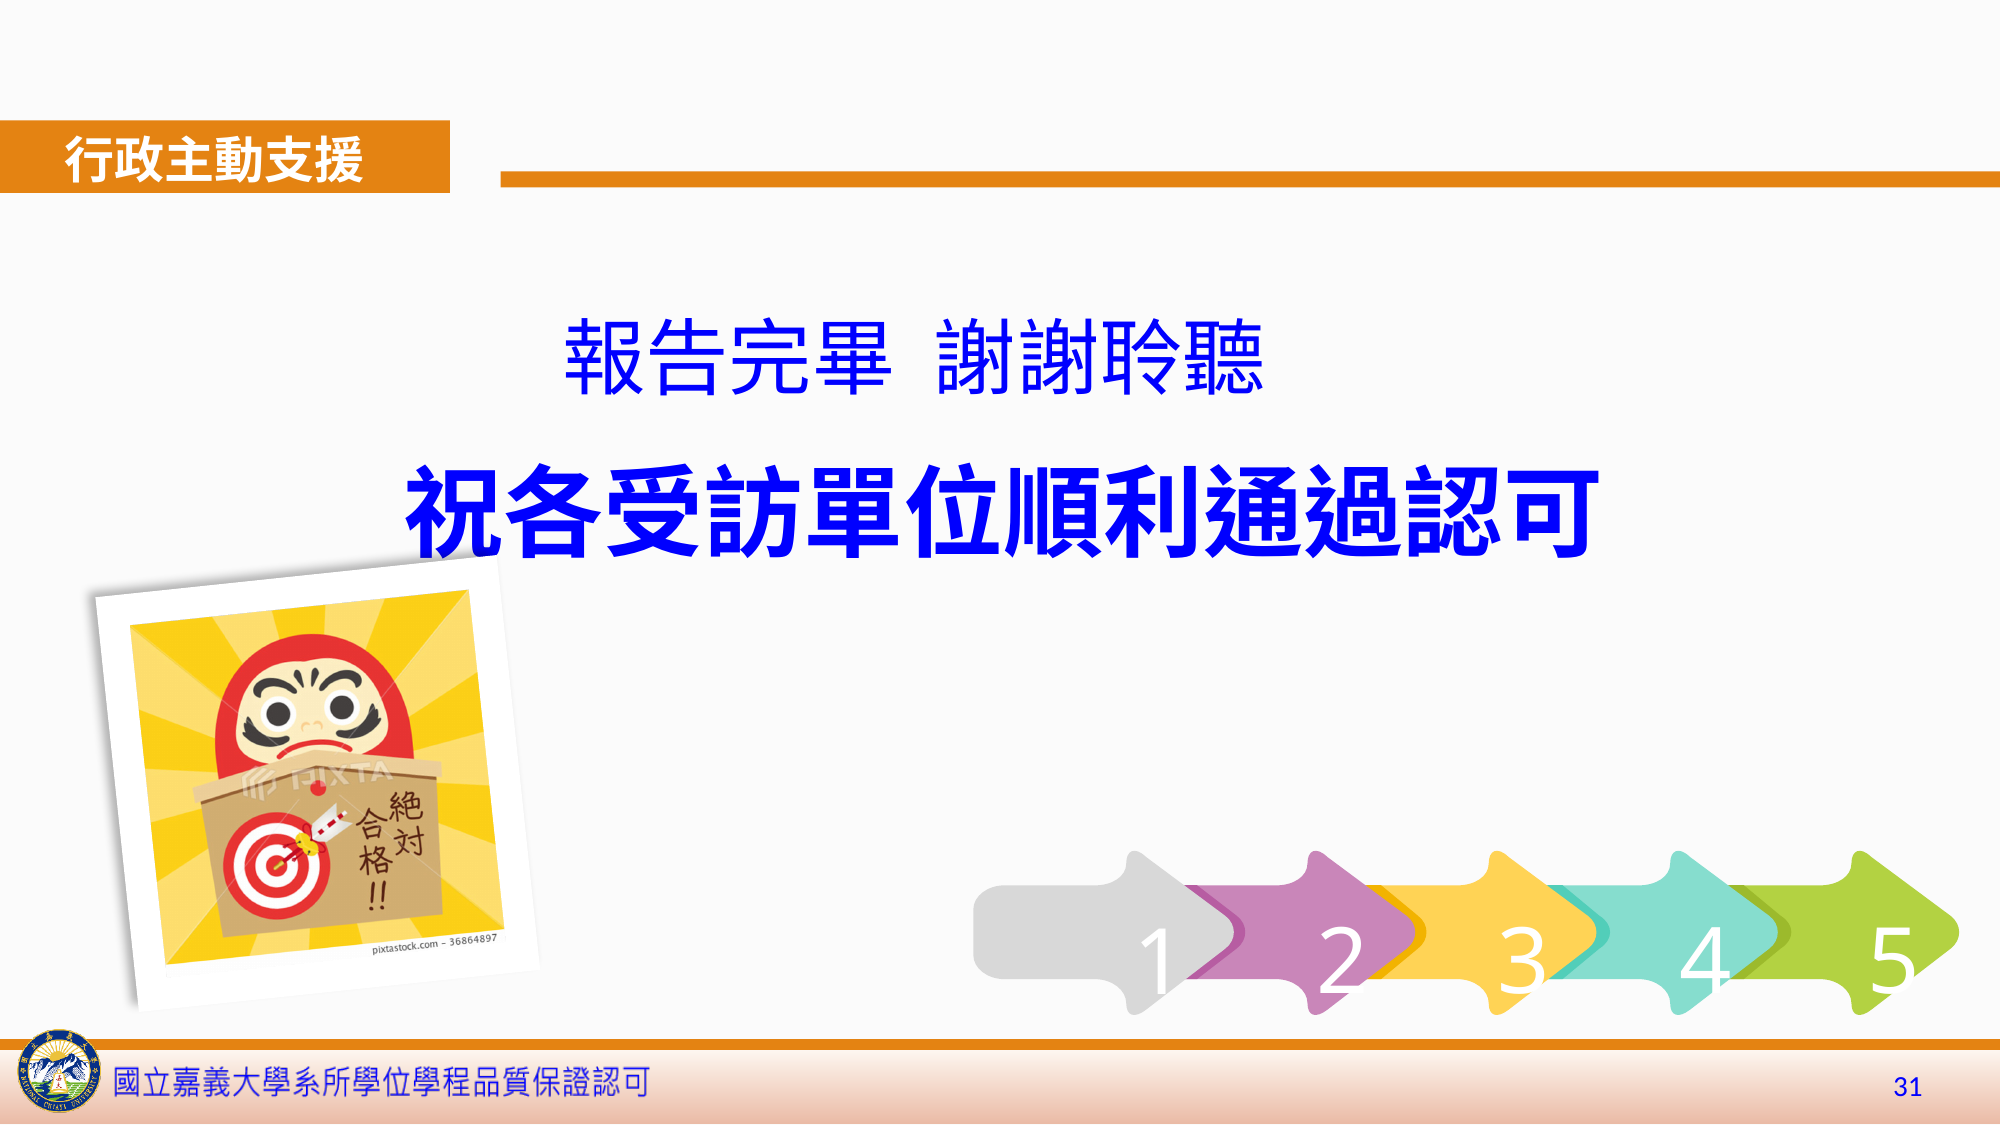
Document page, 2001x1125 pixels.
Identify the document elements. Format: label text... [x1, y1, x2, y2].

text_box 祝各受訪單位順利通過認可 [388, 441, 1862, 577]
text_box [972, 845, 1963, 1019]
picture [130, 590, 505, 977]
picture [14, 1026, 670, 1124]
slide_number 31 [1722, 1054, 1938, 1115]
text_box 報告完畢 謝謝聆聽 [412, 297, 1566, 413]
text_box 行政主動支援 [49, 121, 380, 197]
